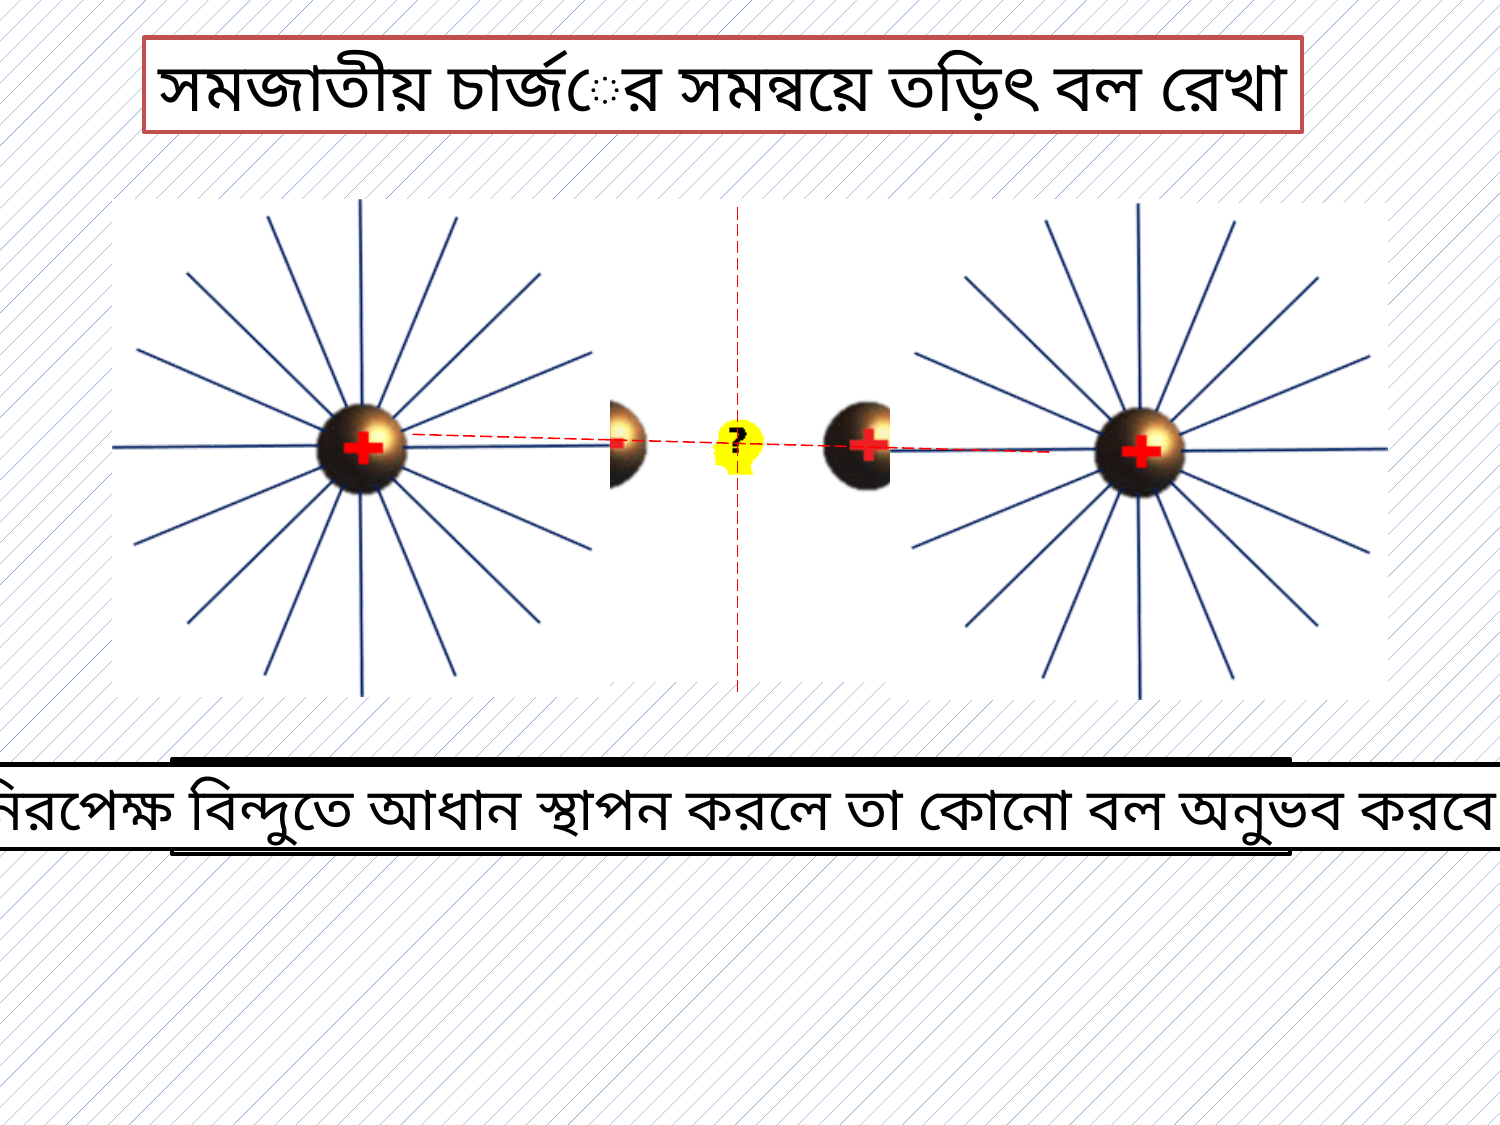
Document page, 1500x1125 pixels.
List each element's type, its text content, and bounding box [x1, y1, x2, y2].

picture [112, 199, 1388, 701]
text_box এইবিন্দুটির নাম কী? [463, 757, 962, 762]
text_box সমজাতীয় চার্জের সমন্বয়ে তড়িৎ বল রেখা [142, 35, 1304, 134]
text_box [412, 207, 1051, 698]
text_box বলরেখাগুলো পরস্পরকে ছেদ করছে কী? [170, 757, 463, 762]
text_box বলরেখাগুলো পরস্পরকে ছেদ করছে কী? [170, 851, 1292, 856]
text_box বলরেখাগুলো পরস্পরকে ছেদ করছে কী? [962, 757, 1292, 762]
text_box নিরপেক্ষ বিন্দুতে আধান স্থাপন করলে তা কোনো বল অনুভব করবে কী? [0, 762, 1500, 851]
